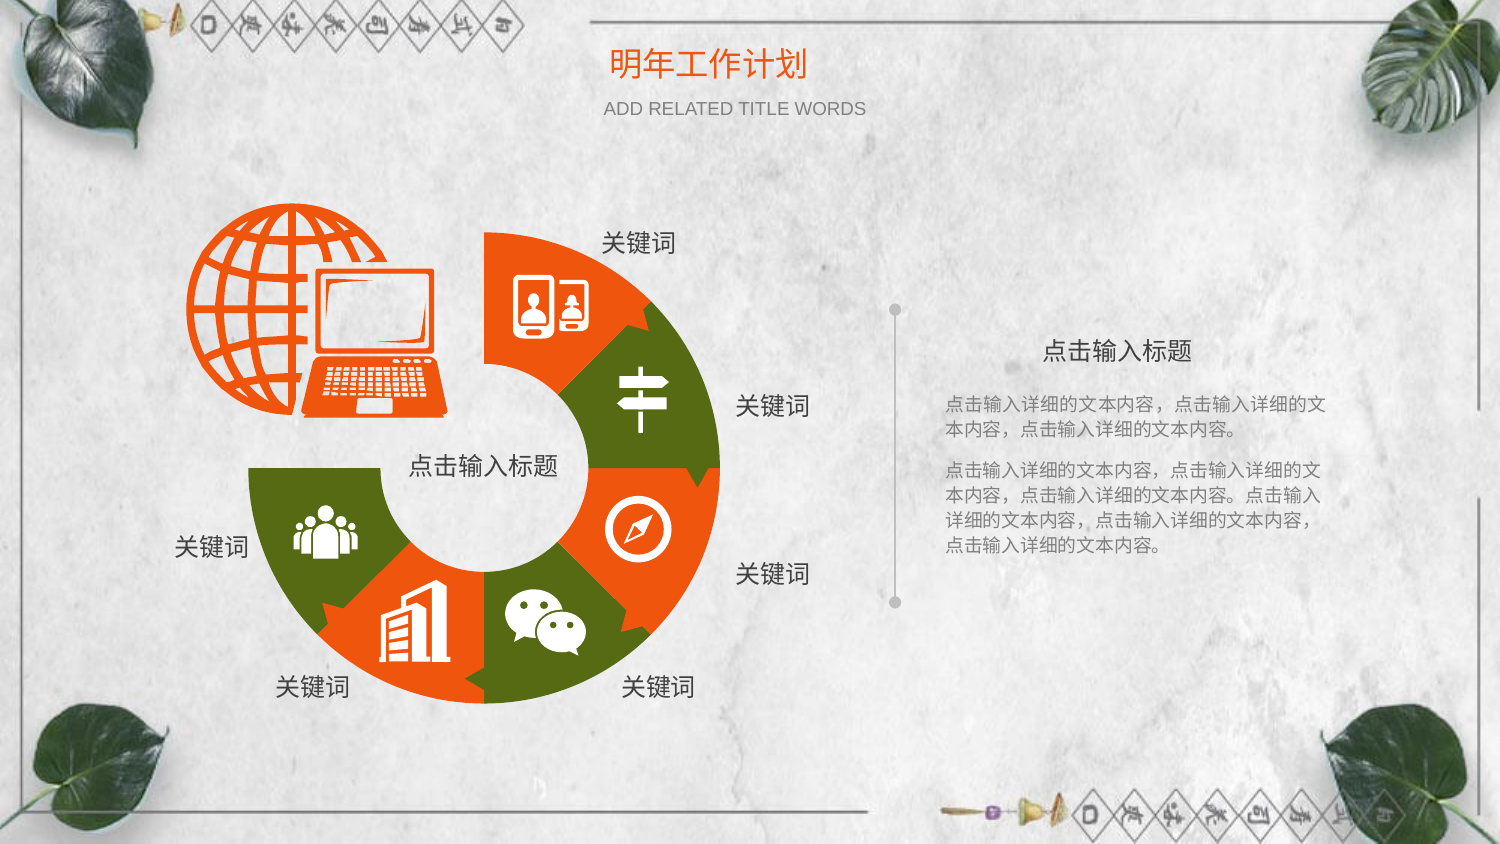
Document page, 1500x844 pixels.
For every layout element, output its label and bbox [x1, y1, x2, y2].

text_box [158, 219, 826, 710]
text_box [930, 327, 1342, 582]
text_box [186, 203, 449, 219]
picture [0, 0, 1500, 844]
